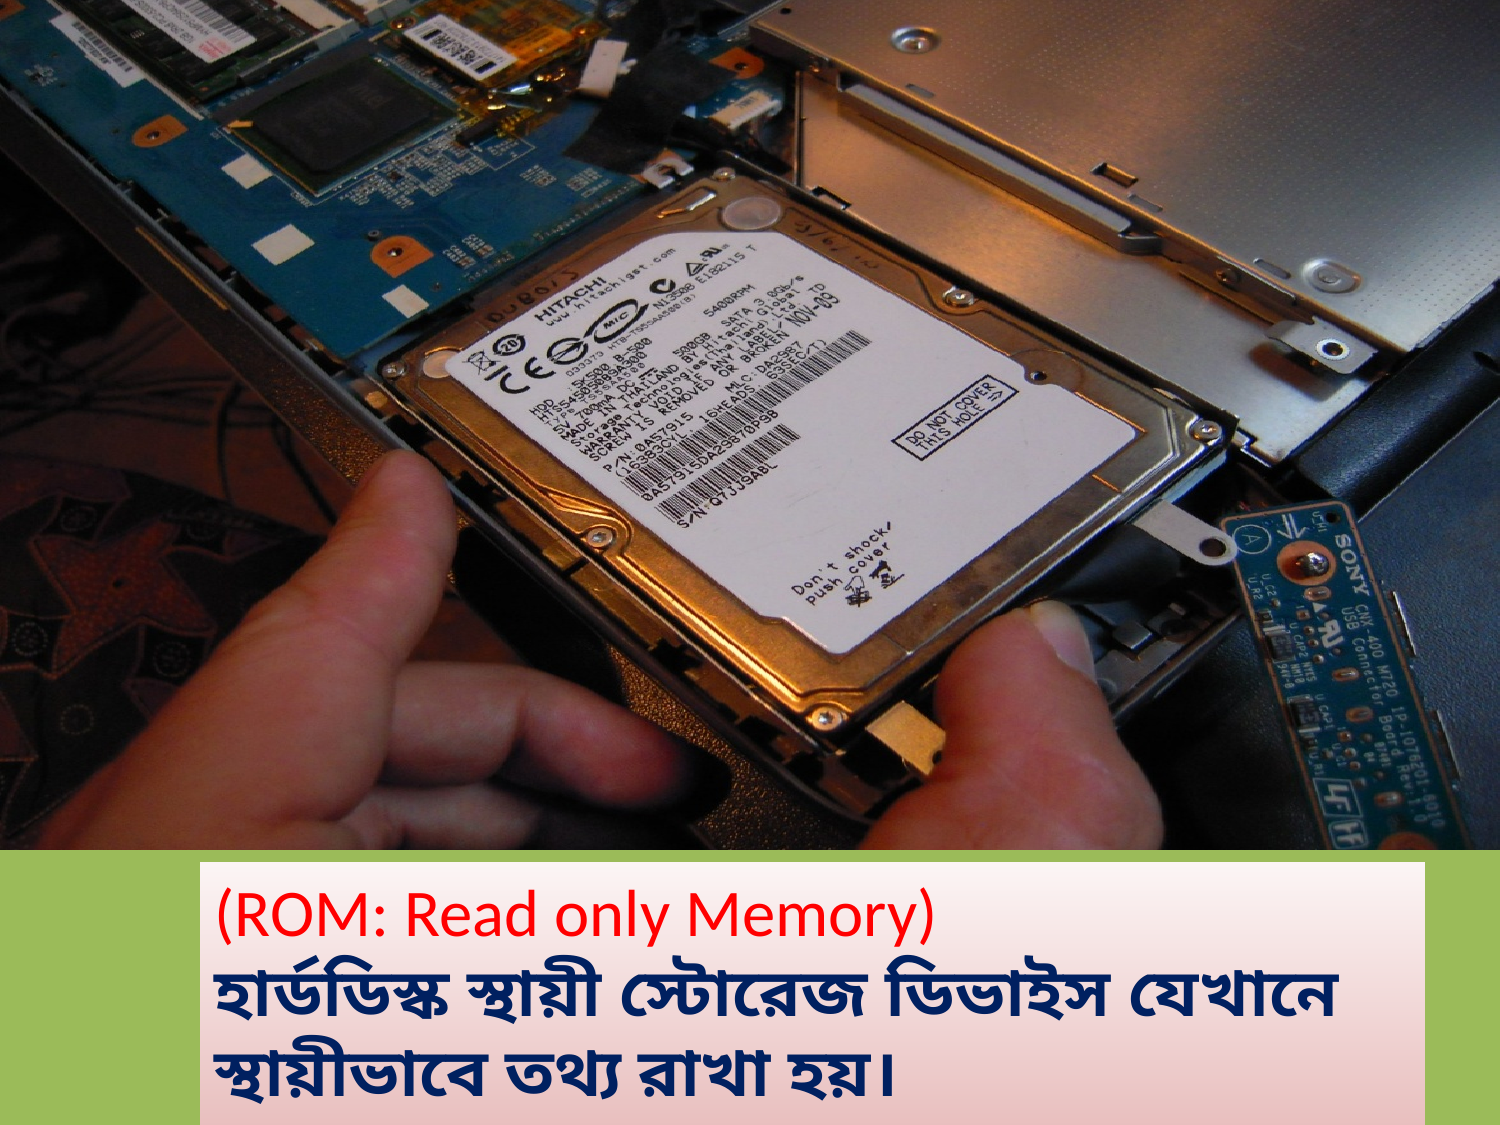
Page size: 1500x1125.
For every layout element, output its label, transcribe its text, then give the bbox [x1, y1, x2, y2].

picture [0, 0, 1500, 851]
text_box (ROM: Read only Memory) হার্ডডিস্ক স্থায়ী স্টোরেজ ডিভাইস যেখানে স্থায়ীভাবে তথ্য রাখা হয়। [200, 862, 1425, 1125]
